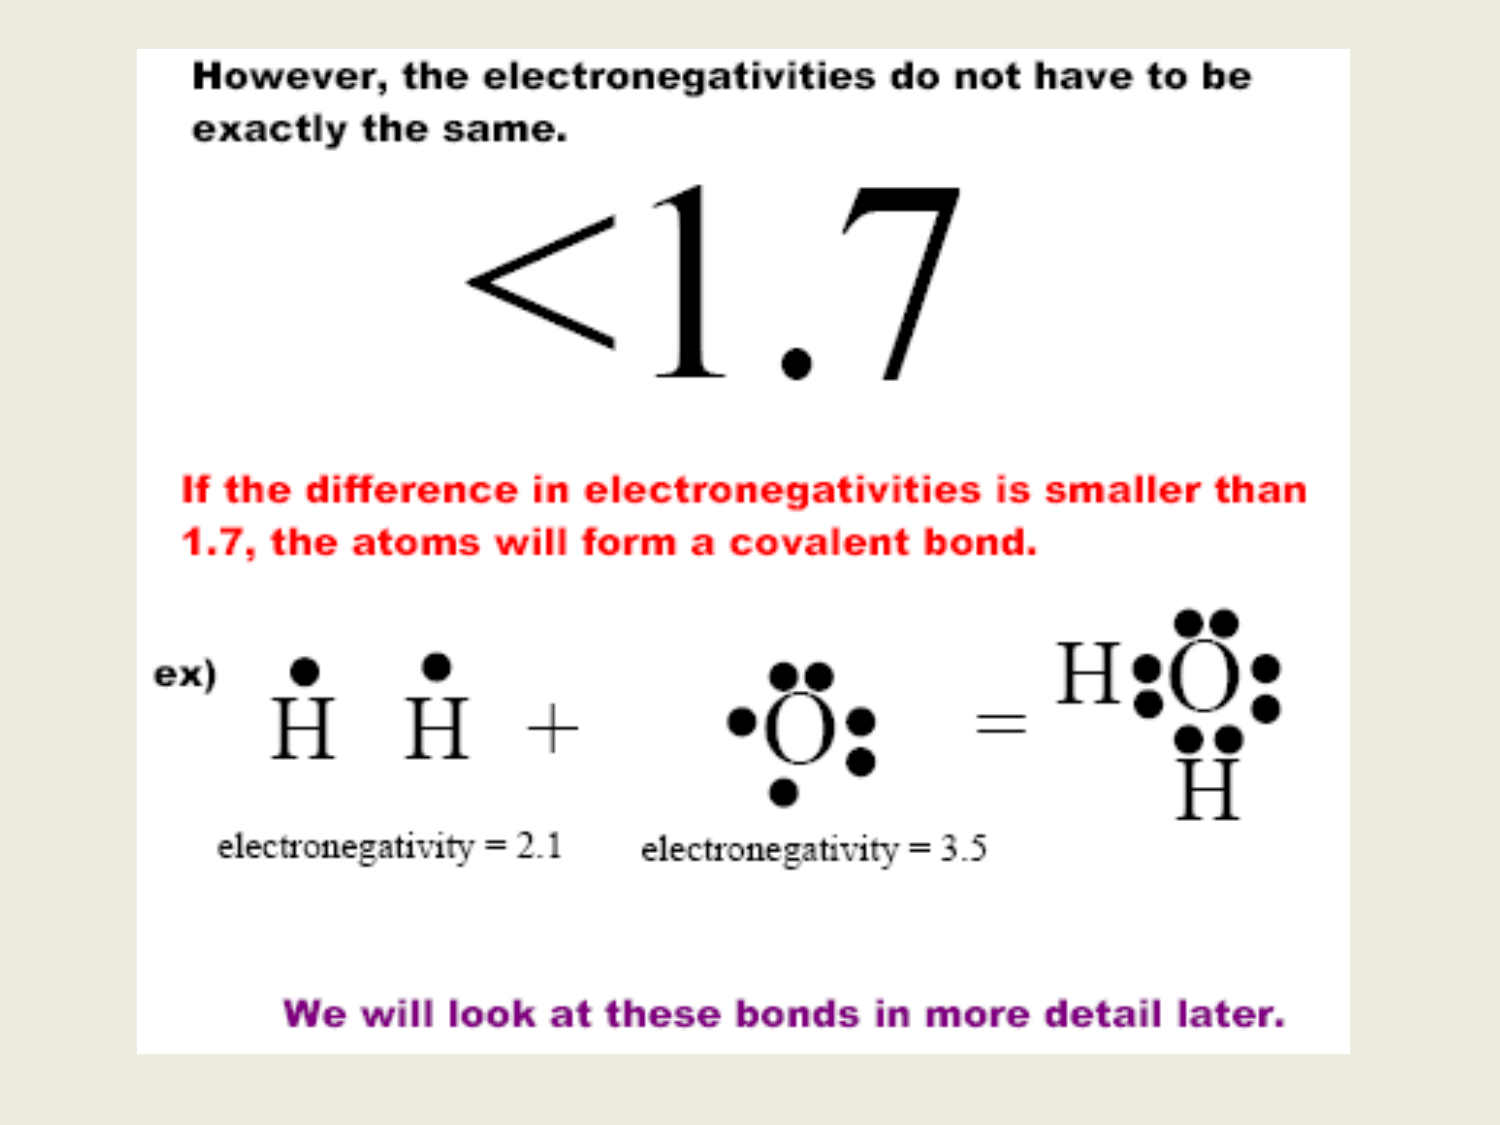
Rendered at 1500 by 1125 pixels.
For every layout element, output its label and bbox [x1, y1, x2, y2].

picture [137, 49, 1351, 1054]
